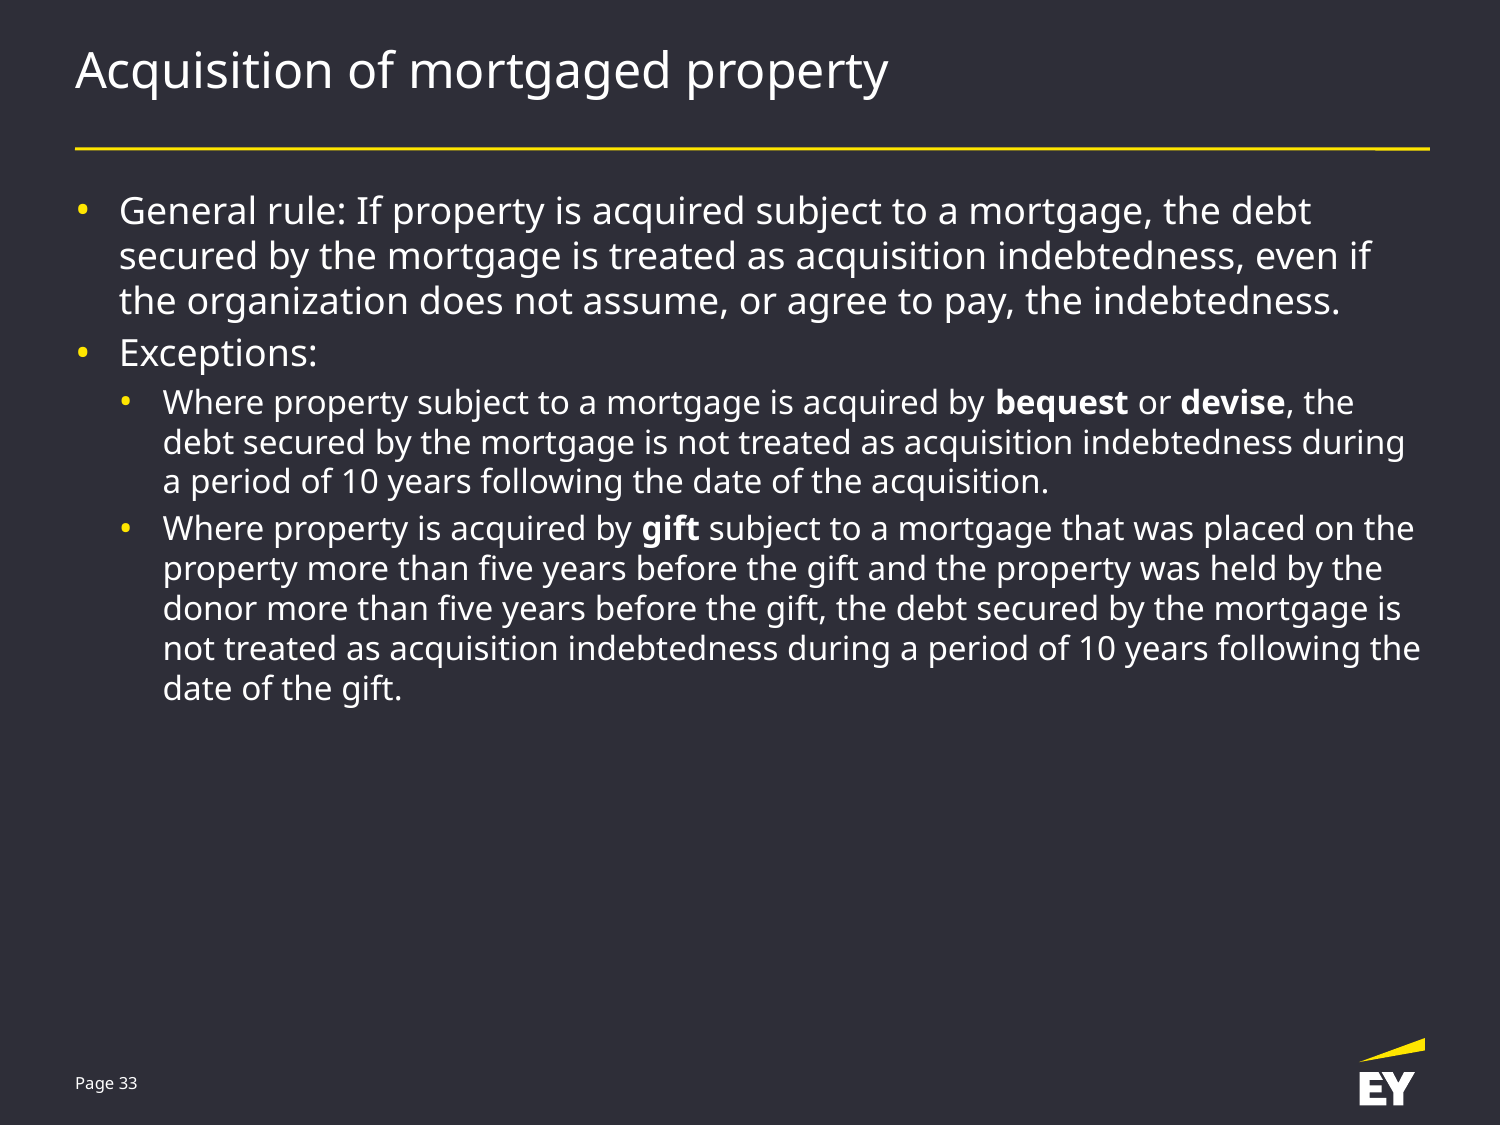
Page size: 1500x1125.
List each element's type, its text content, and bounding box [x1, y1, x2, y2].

title Acquisition of mortgaged property [75, 48, 1425, 146]
list General rule: If property is acquired subject to a mortgage, the debt secured by the mortgage is treated as acquisition indebtedness, even if the organization does not assume, or agree to pay, the indebtedness. Exceptions: Where property subject to a mortgage is acquired by bequest or devise, the debt secured by the mortgage is not treated as acquisition indebtedness during a period of 10 years following the date of the acquisition. Where property is acquired by gift subject to a mortgage that was placed on the property more than five years before the gift and the property was held by the donor more than five years before the gift, the debt secured by the mortgage is not treated as acquisition indebtedness during a period of 10 years following the date of the gift. [75, 186, 1425, 999]
